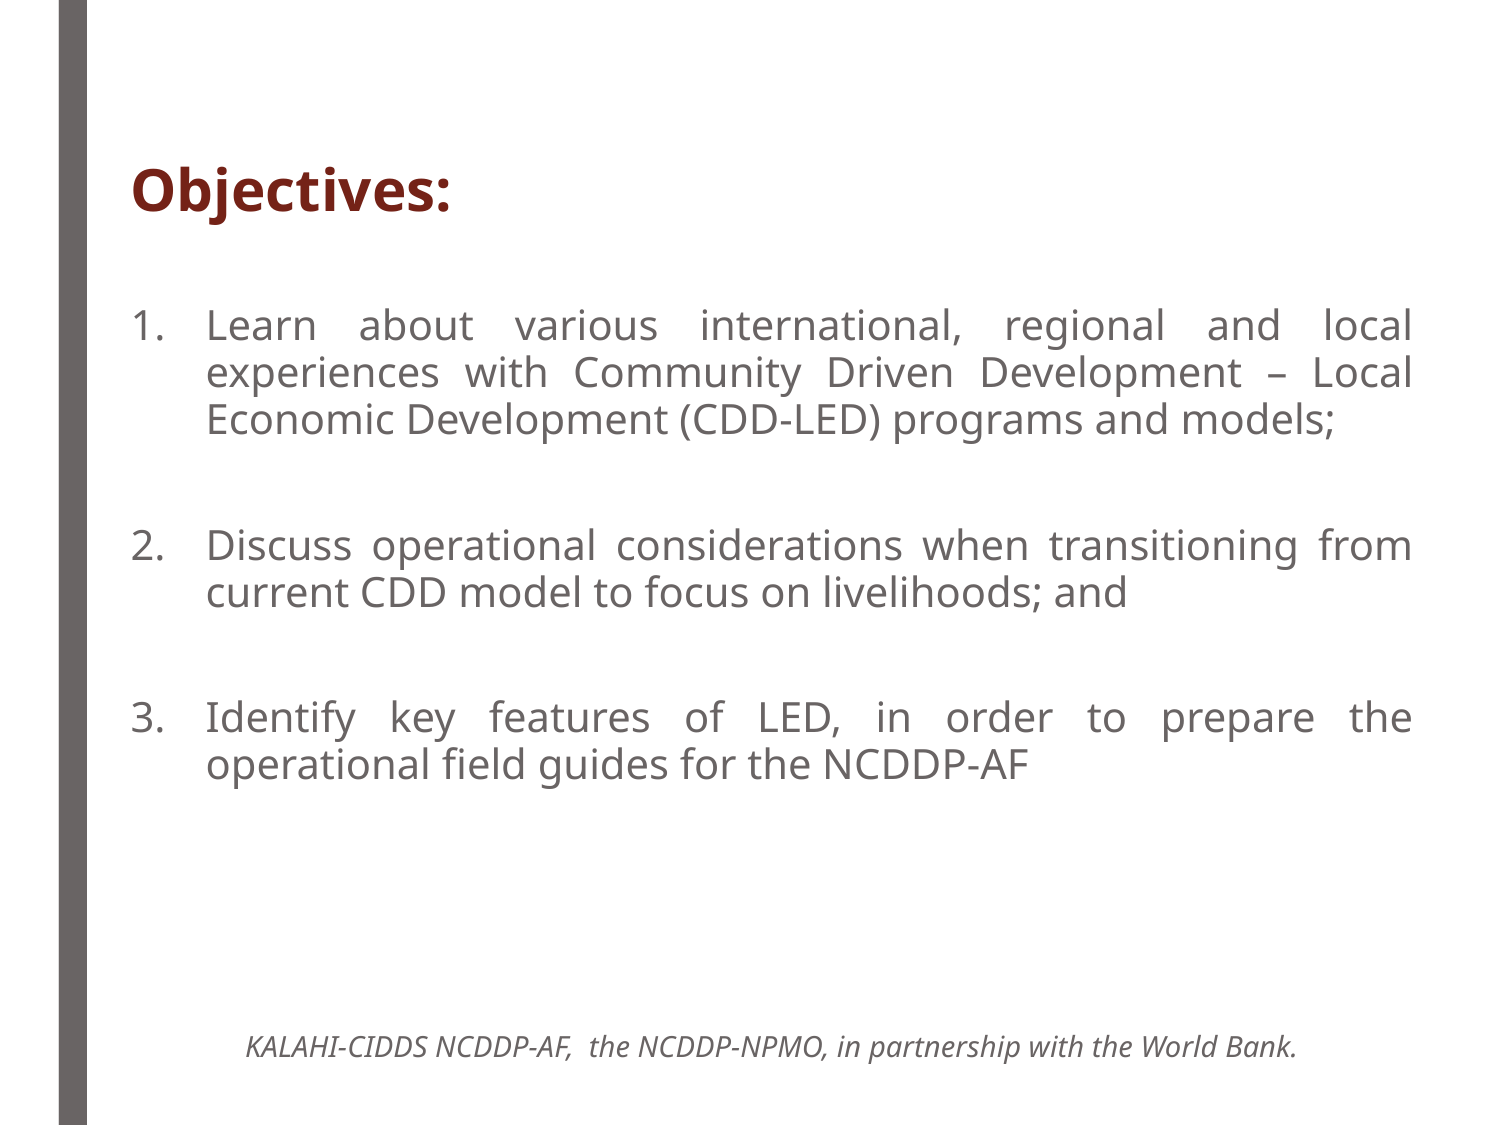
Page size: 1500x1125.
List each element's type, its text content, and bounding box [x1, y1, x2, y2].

list Objectives: Learn about various international, regional and local experiences with Community Driven Development – Local Economic Development (CDD-LED) programs and models; Discuss operational considerations when transitioning from current CDD model to focus on livelihoods; and Identify key features of LED, in order to prepare the operational field guides for the NCDDP-AF KALAHI-CIDDS NCDDP-AF, the NCDDP-NPMO, in partnership with the World Bank. [101, 23, 1429, 1091]
